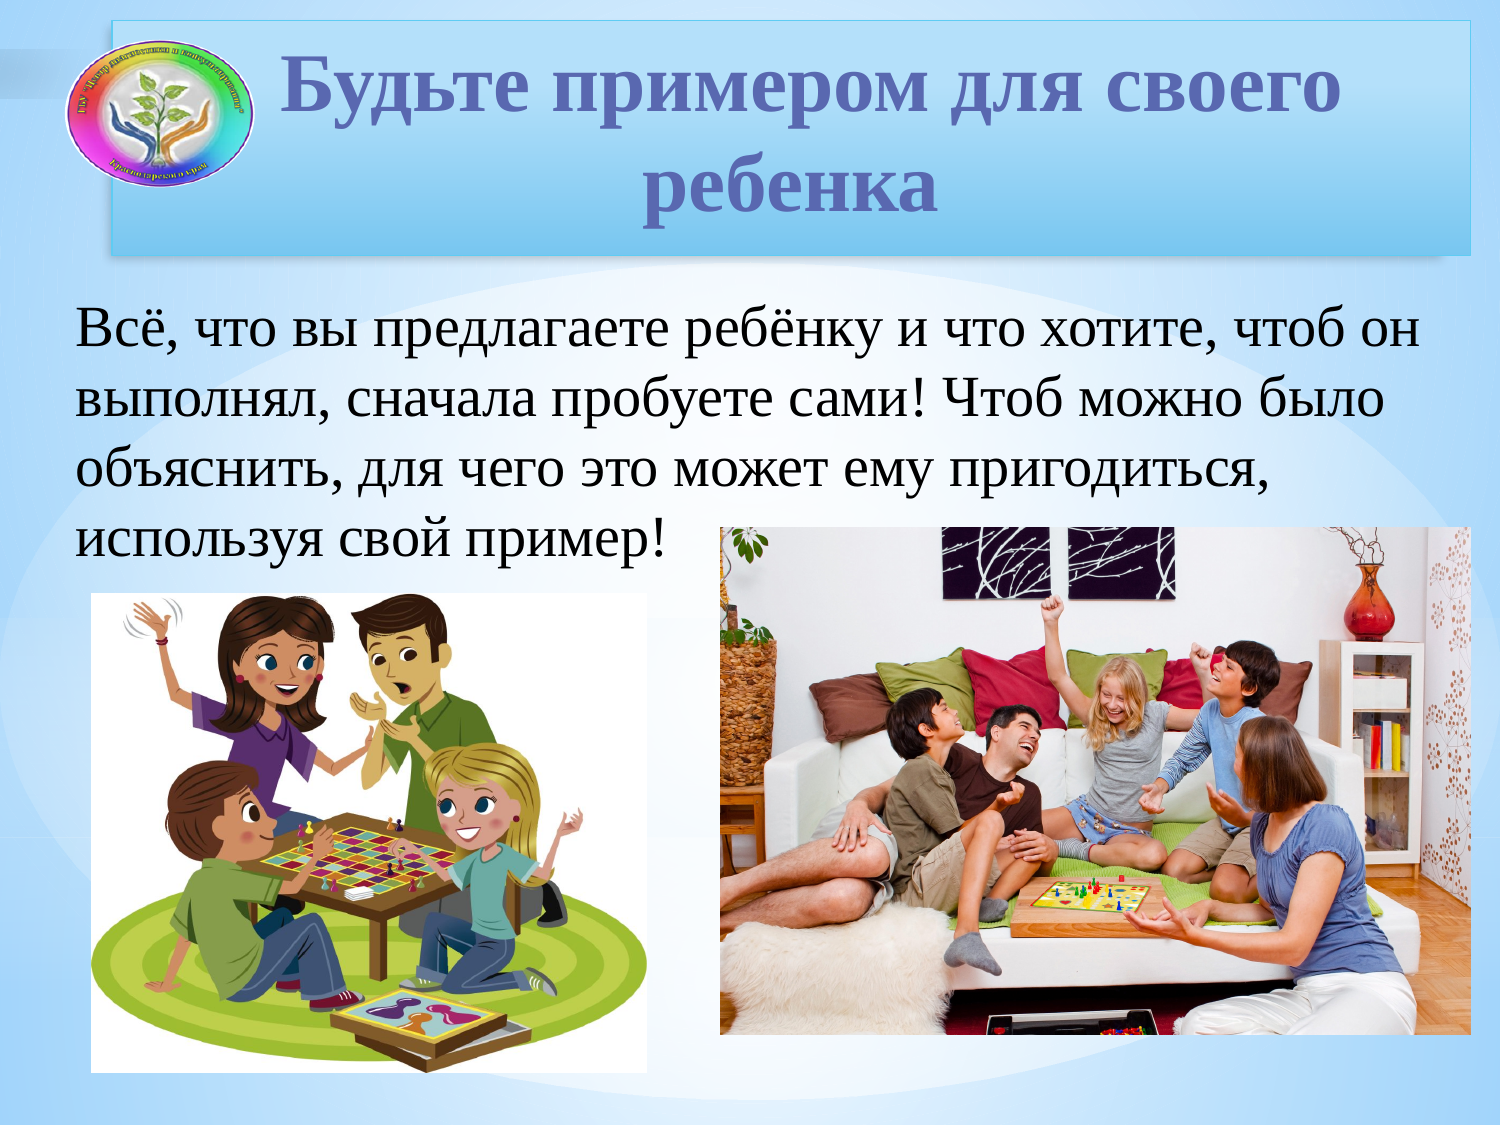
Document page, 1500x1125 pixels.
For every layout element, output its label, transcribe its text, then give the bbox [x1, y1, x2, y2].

title Будьте примером для своего ребенка [111, 20, 1471, 256]
list Всё, что вы предлагаете ребёнку и что хотите, чтоб он выполнял, сначала пробуете сами! Чтоб можно было объяснить, для чего это может ему пригодиться, используя свой пример! [53, 208, 1459, 1059]
picture [90, 593, 648, 1073]
picture [64, 39, 255, 188]
picture [720, 526, 1471, 1036]
text_box [64, 219, 1235, 306]
